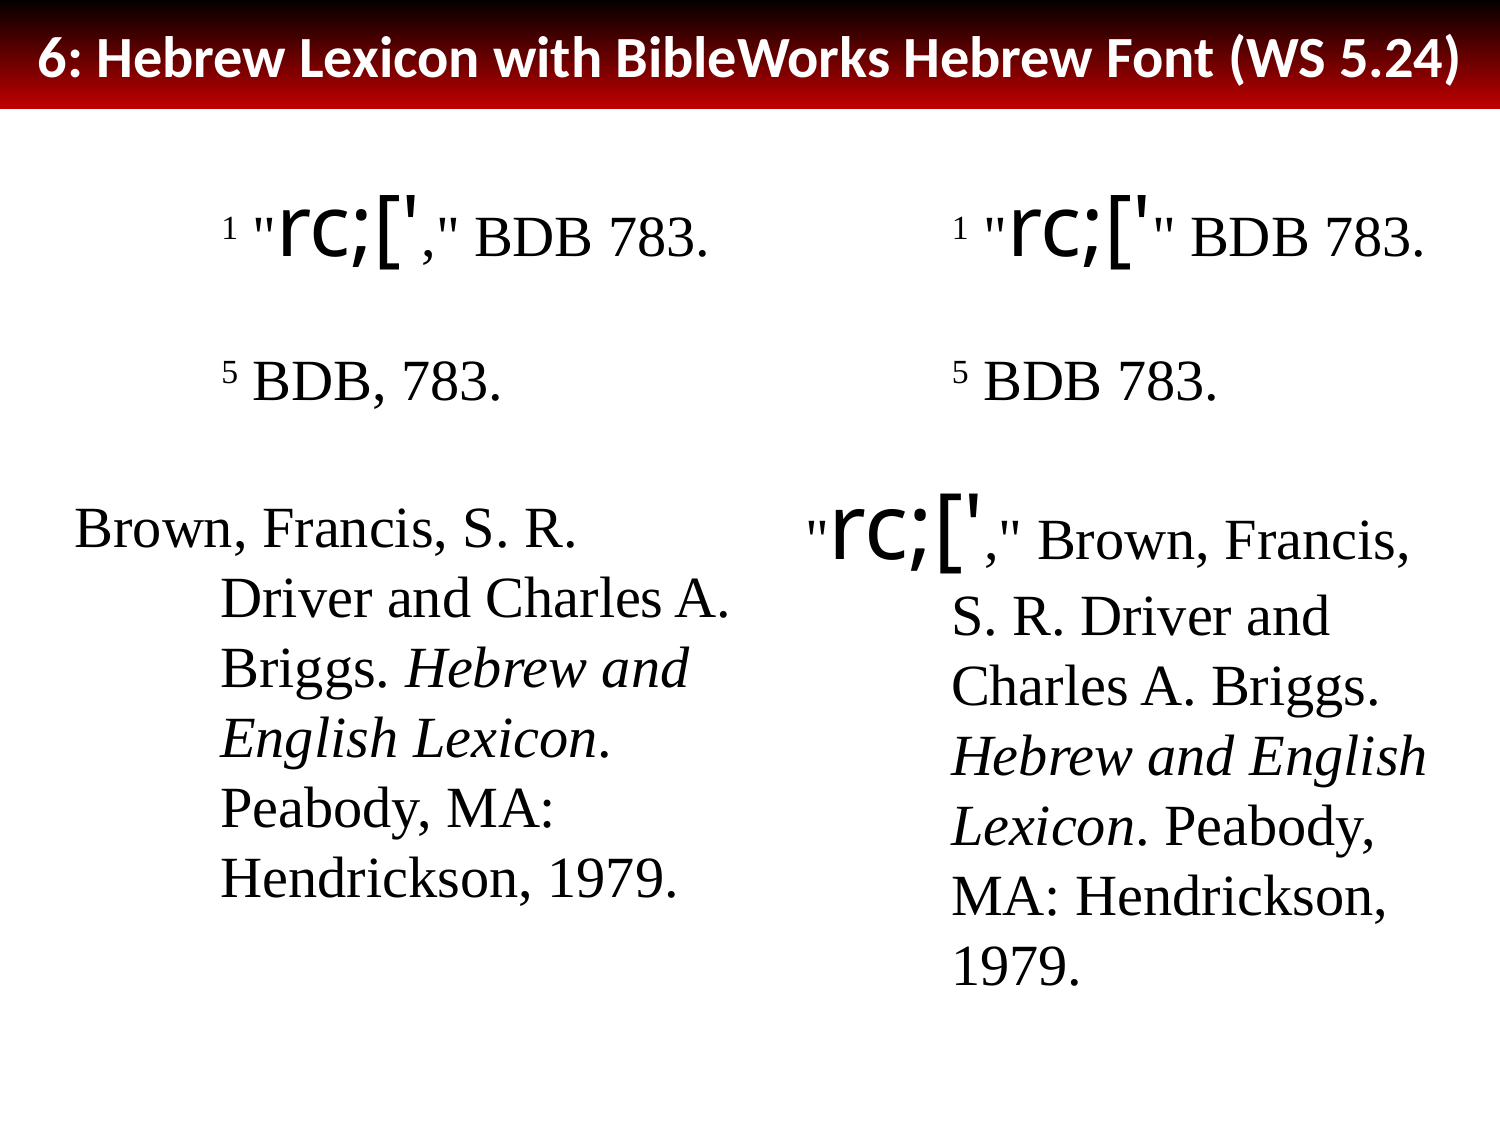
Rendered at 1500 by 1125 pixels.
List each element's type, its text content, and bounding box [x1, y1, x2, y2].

text_box 1 "rc;['" BDB 783. [788, 163, 1481, 307]
text_box "rc;['," Brown, Francis, S. R. Driver and Charles A. Briggs. Hebrew and English Lexicon. Peabody, MA: Hendrickson, 1979. [788, 459, 1481, 953]
text_box 1 "rc;['," BDB 783. [58, 163, 750, 307]
title 6: Hebrew Lexicon with BibleWorks Hebrew Font (WS 5.24) [0, 0, 1500, 109]
text_box 5 BDB 783. [788, 334, 1481, 459]
text_box Brown, Francis, S. R. Driver and Charles A. Briggs. Hebrew and English Lexicon. Peabody, MA: Hendrickson, 1979. [58, 481, 750, 975]
text_box 5 BDB, 783. [58, 334, 750, 477]
